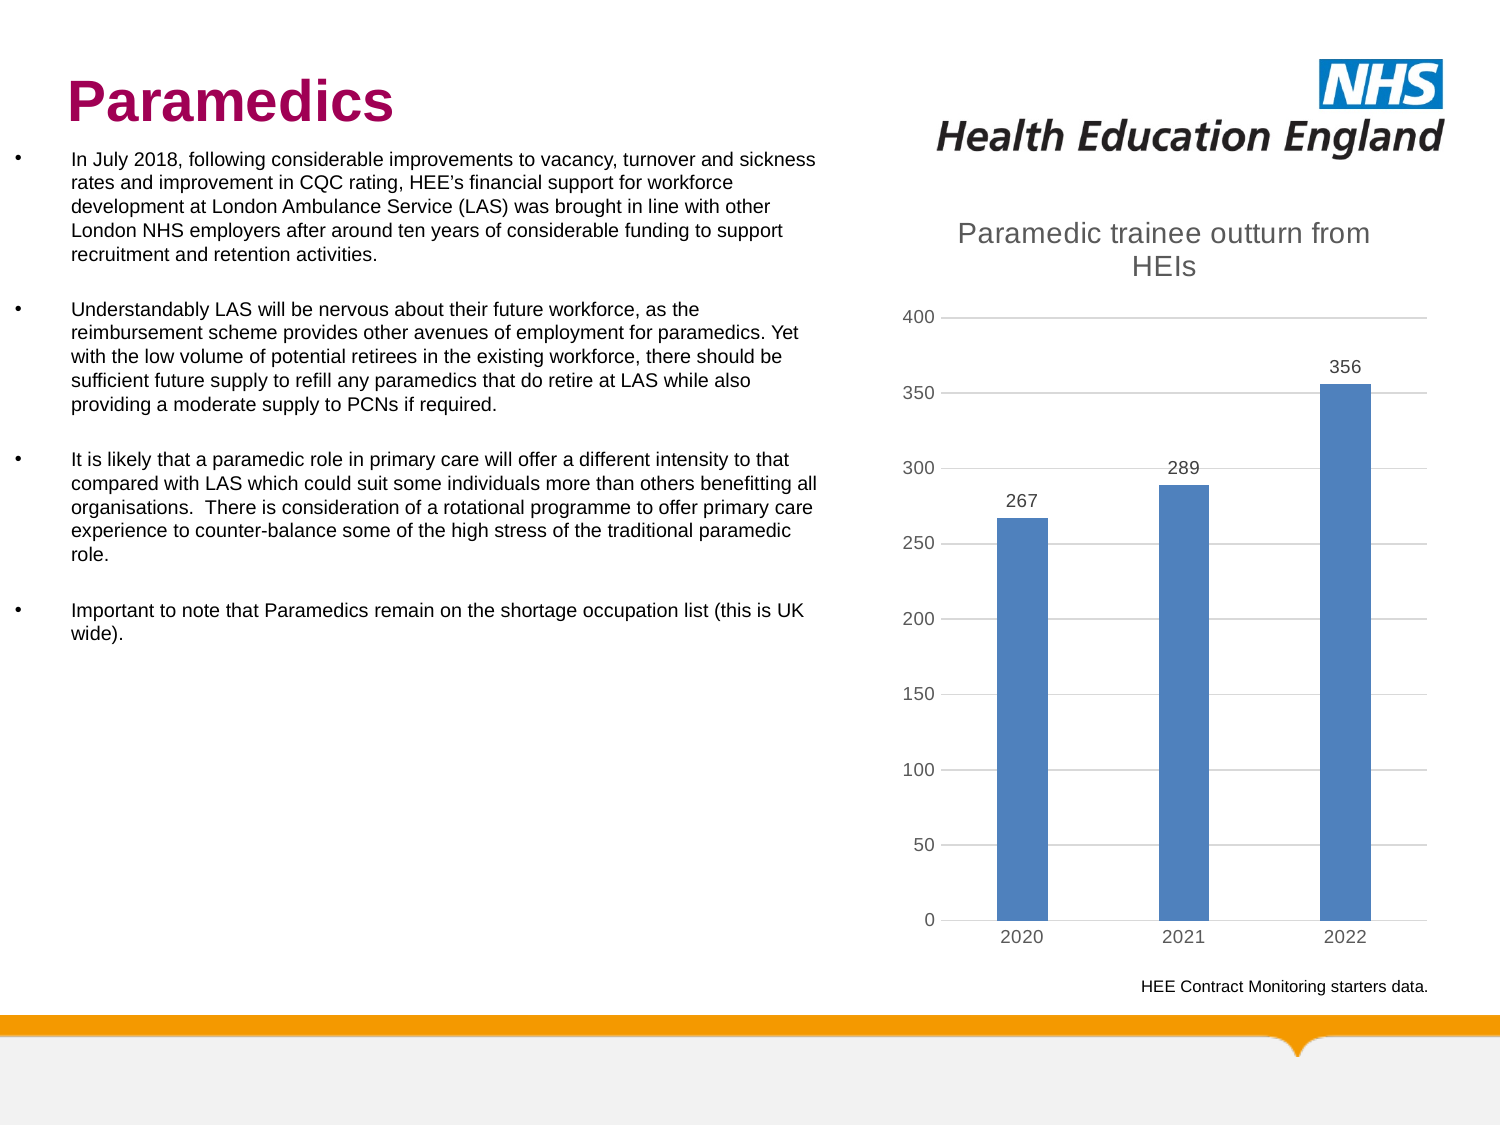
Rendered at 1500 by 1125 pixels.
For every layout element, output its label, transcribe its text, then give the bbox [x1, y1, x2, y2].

title Paramedics [53, 55, 811, 111]
chart [891, 184, 1438, 965]
picture [936, 59, 1445, 160]
text_box HEE Contract Monitoring starters data. [1126, 968, 1449, 1005]
list In July 2018, following considerable improvements to vacancy, turnover and sickness rates and improvement in CQC rating, HEE’s financial support for workforce development at London Ambulance Service (LAS) was brought in line with other London NHS employers after around ten years of considerable funding to support recruitment and retention activities. Understandably LAS will be nervous about their future workforce, as the reimbursement scheme provides other avenues of employment for paramedics. Yet with the low volume of potential retirees in the existing workforce, there should be sufficient future supply to refill any paramedics that do retire at LAS while also providing a moderate supply to PCNs if required. It is likely that a paramedic role in primary care will offer a different intensity to that compared with LAS which could suit some individuals more than others benefitting all organisations. There is consideration of a rotational programme to offer primary care experience to counter-balance some of the high stress of the traditional paramedic role. Important to note that Paramedics remain on the shortage occupation list (this is UK wide). [0, 111, 847, 938]
